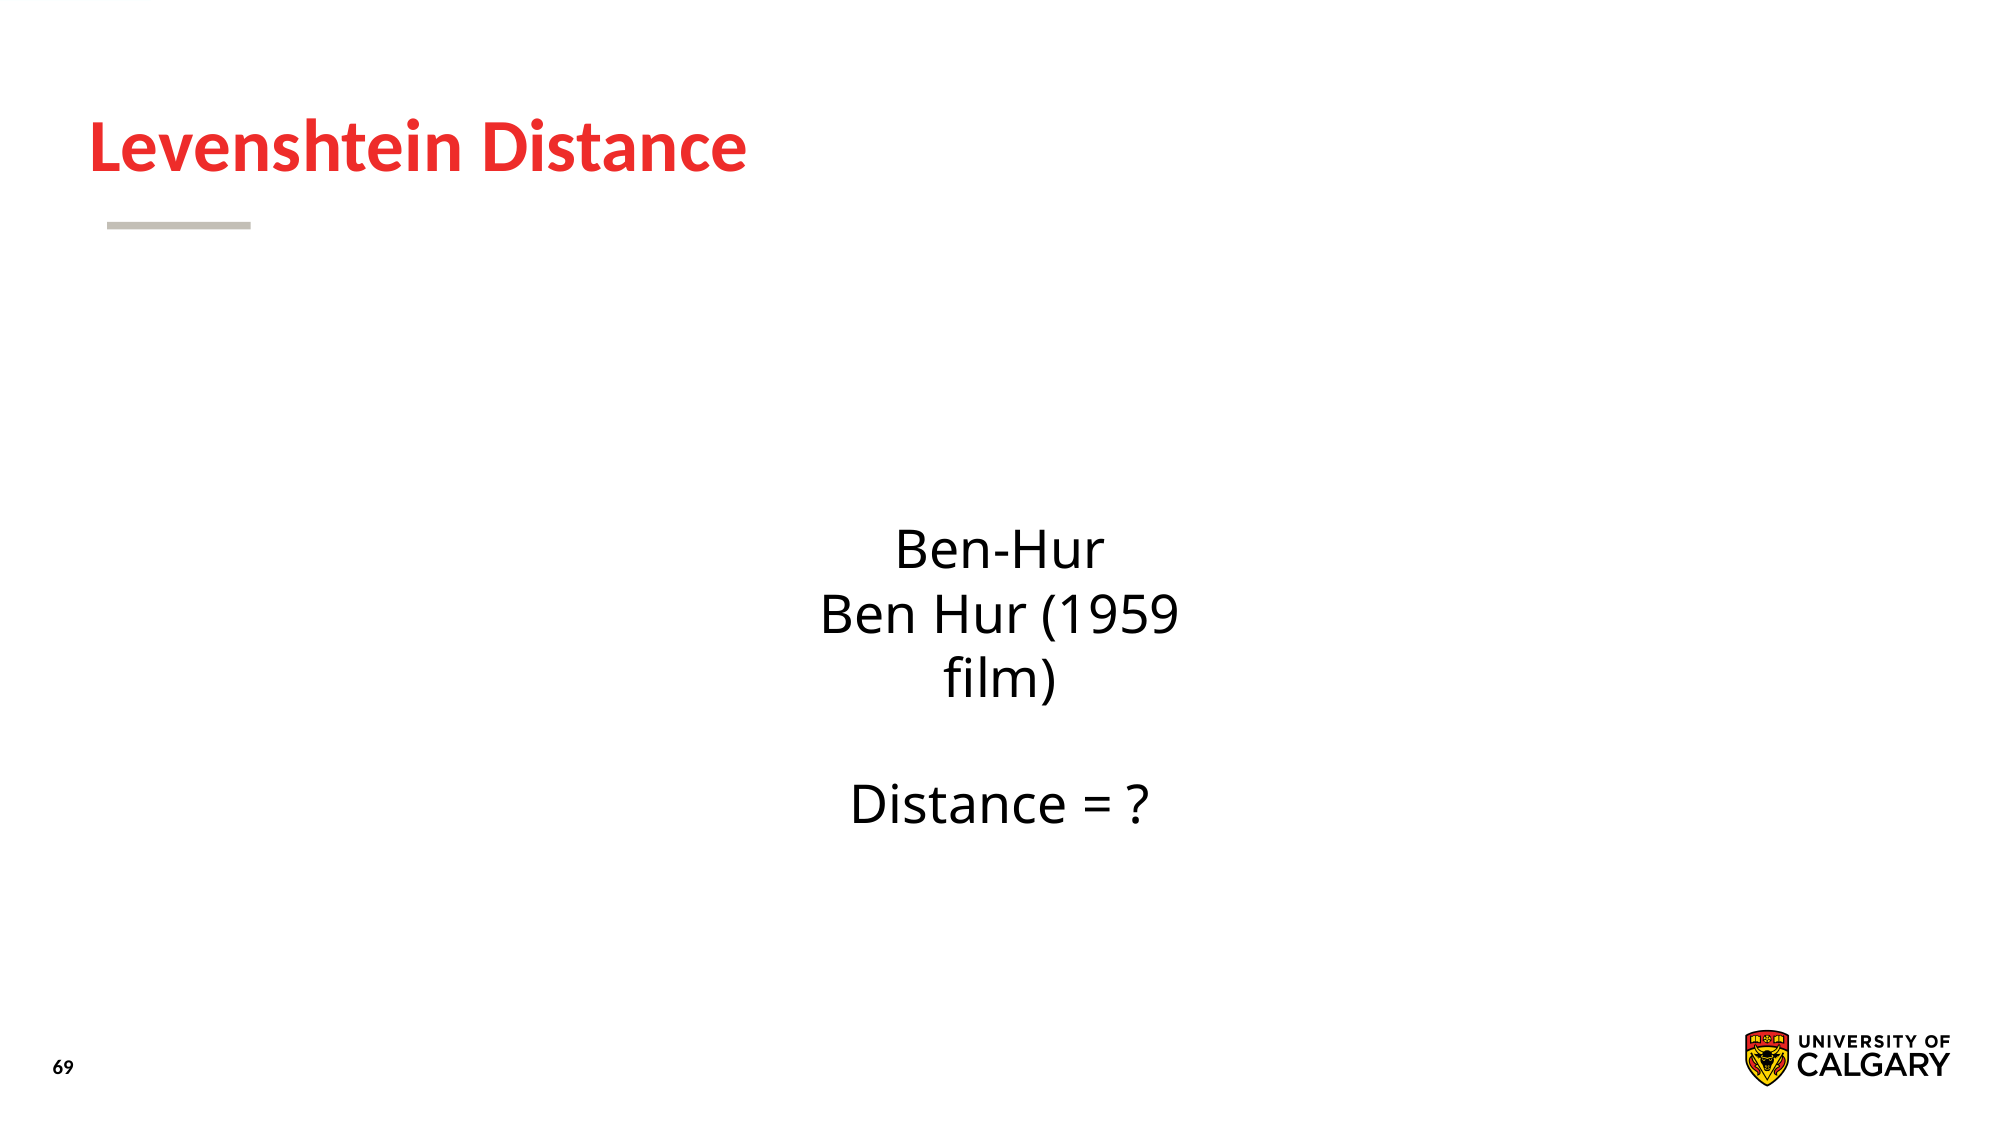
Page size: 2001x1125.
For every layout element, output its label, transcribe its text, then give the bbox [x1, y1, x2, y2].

picture [1722, 1012, 1973, 1099]
text_box Ben-Hur Ben Hur (1959 film) Distance = ? [758, 512, 1242, 835]
title Levenshtein Distance [87, 46, 1774, 236]
